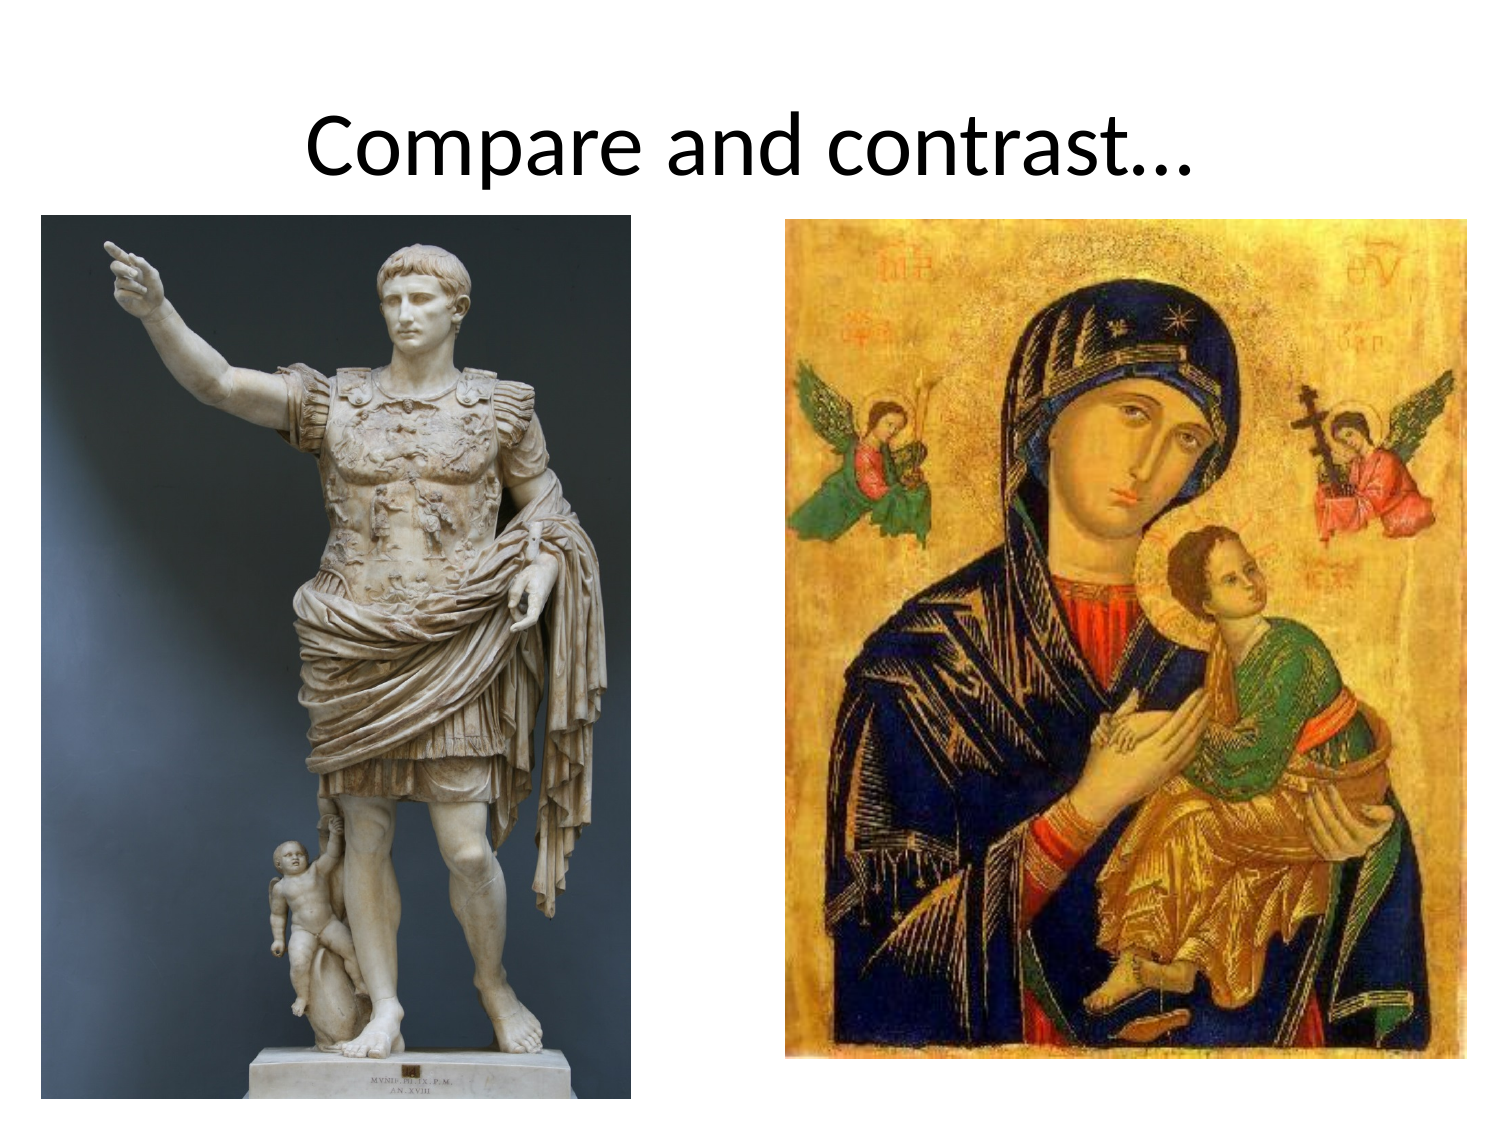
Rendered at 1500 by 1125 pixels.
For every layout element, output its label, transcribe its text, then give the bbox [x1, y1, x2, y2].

title Compare and contrast… [75, 45, 1425, 233]
picture [41, 214, 631, 1099]
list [785, 219, 1467, 1060]
